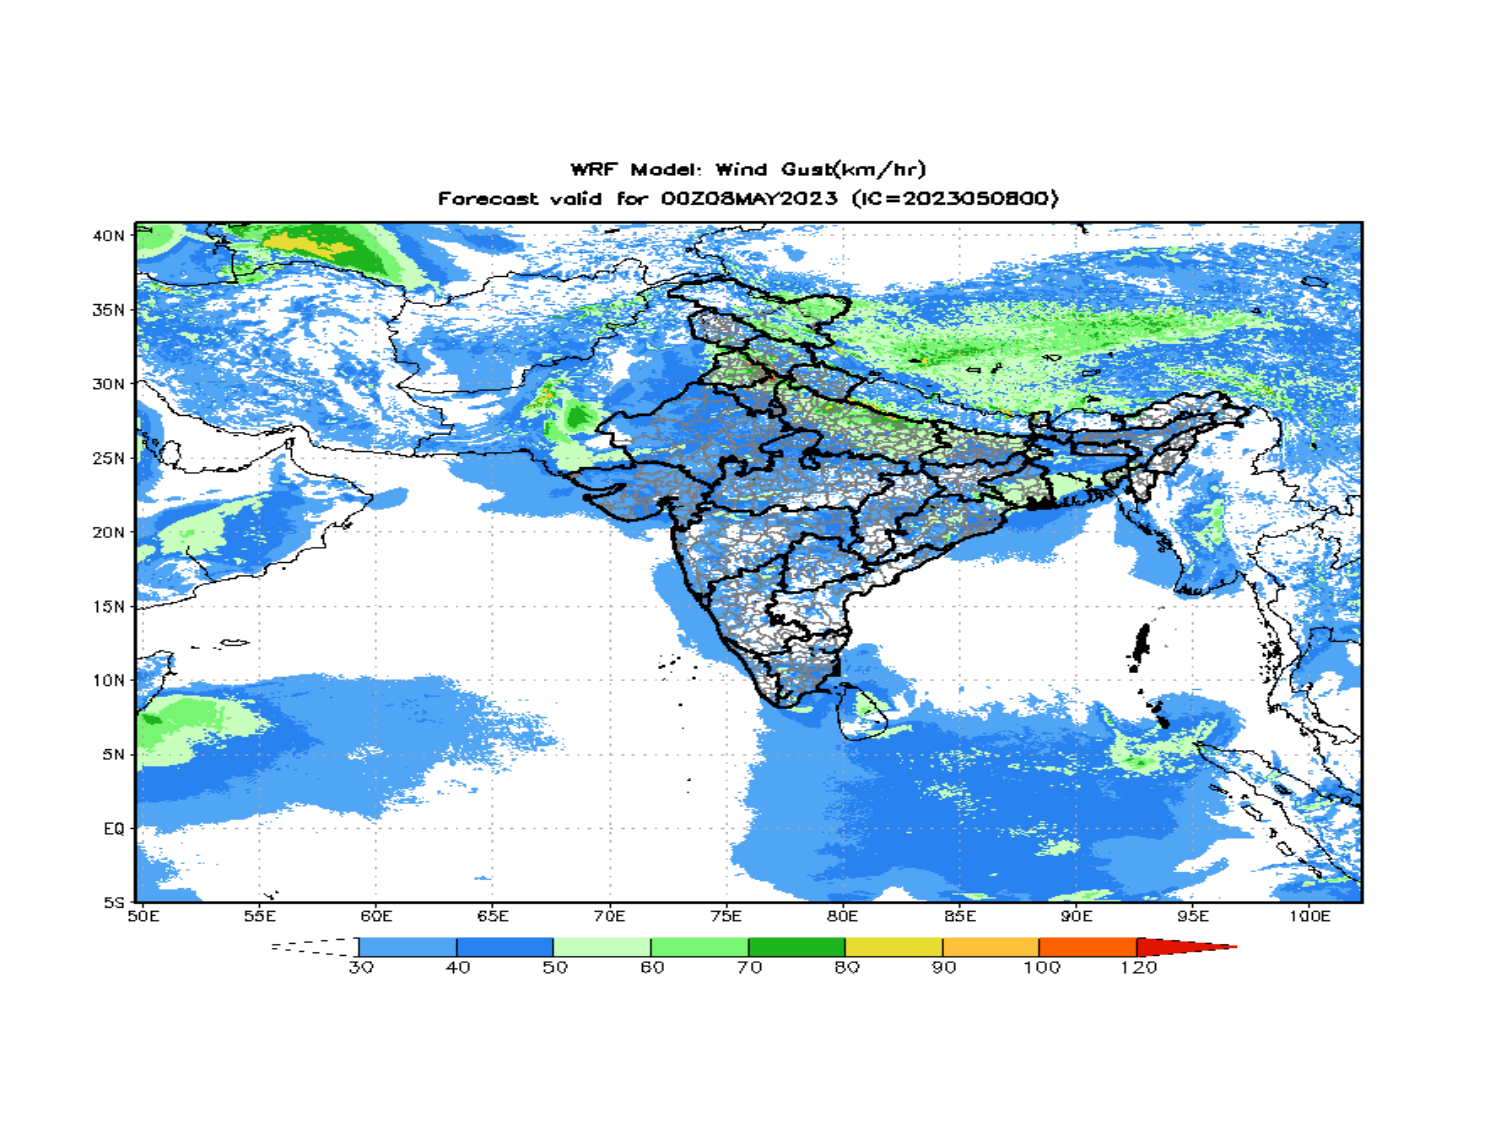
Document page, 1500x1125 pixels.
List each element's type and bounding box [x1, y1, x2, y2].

picture [74, 149, 1426, 976]
